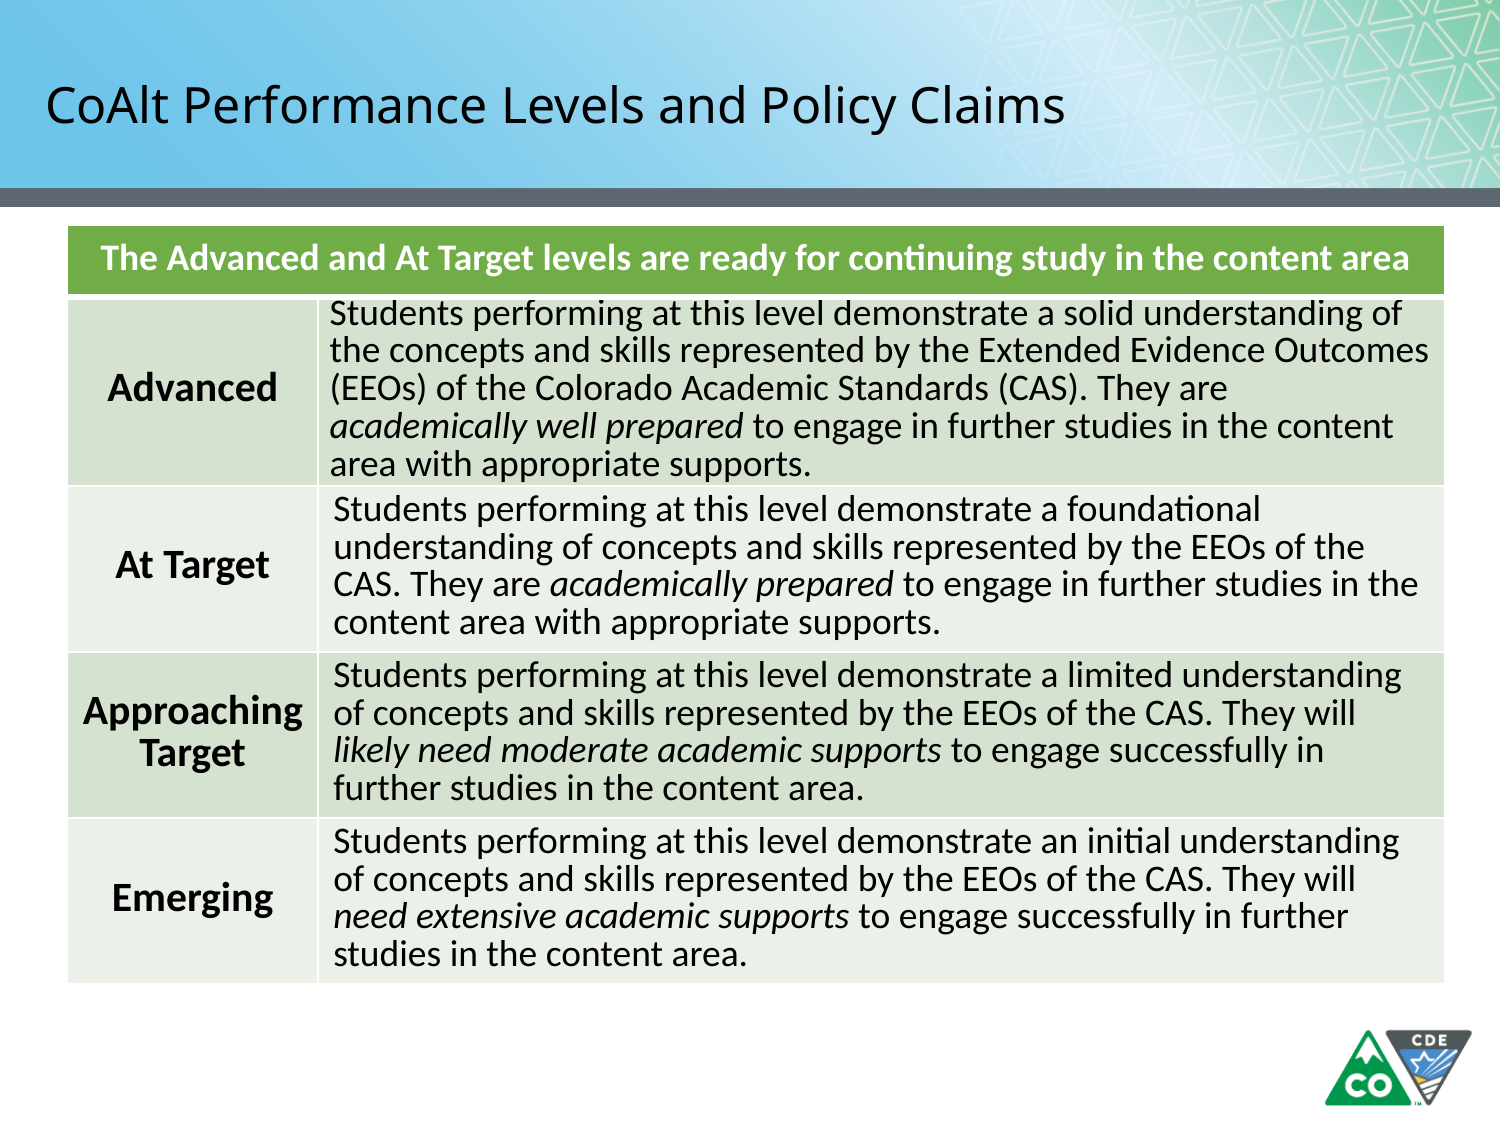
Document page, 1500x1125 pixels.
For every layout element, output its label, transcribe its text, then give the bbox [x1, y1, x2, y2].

table_cell Students performing at this level demonstrate a solid understanding of the concepts and skills represented by the Extended Evidence Outcomes (EEOs) of the Colorado Academic Standards (CAS). They are academically well prepared to engage in further studies in the content area with appropriate supports. [319, 300, 1444, 485]
table_header The Advanced and At Target levels are ready for continuing study in the content area [68, 226, 1444, 294]
table_cell Students performing at this level demonstrate a limited understanding of concepts and skills represented by the EEOs of the CAS. They will likely need moderate academic supports to engage successfully in further studies in the content area. [319, 653, 1444, 817]
picture [1312, 1021, 1482, 1113]
table_cell Students performing at this level demonstrate an initial understanding of concepts and skills represented by the EEOs of the CAS. They will need extensive academic supports to engage successfully in further studies in the content area. [319, 819, 1444, 983]
table_cell Students performing at this level demonstrate a foundational understanding of concepts and skills represented by the EEOs of the CAS. They are academically prepared to engage in further studies in the content area with appropriate supports. [319, 487, 1444, 651]
table_cell Approaching Target [68, 653, 317, 817]
table_cell At Target [68, 487, 317, 651]
table_cell Advanced [68, 300, 317, 485]
table_cell Emerging [68, 819, 317, 983]
picture [0, 0, 1500, 207]
title CoAlt Performance Levels and Policy Claims [45, 45, 1339, 162]
